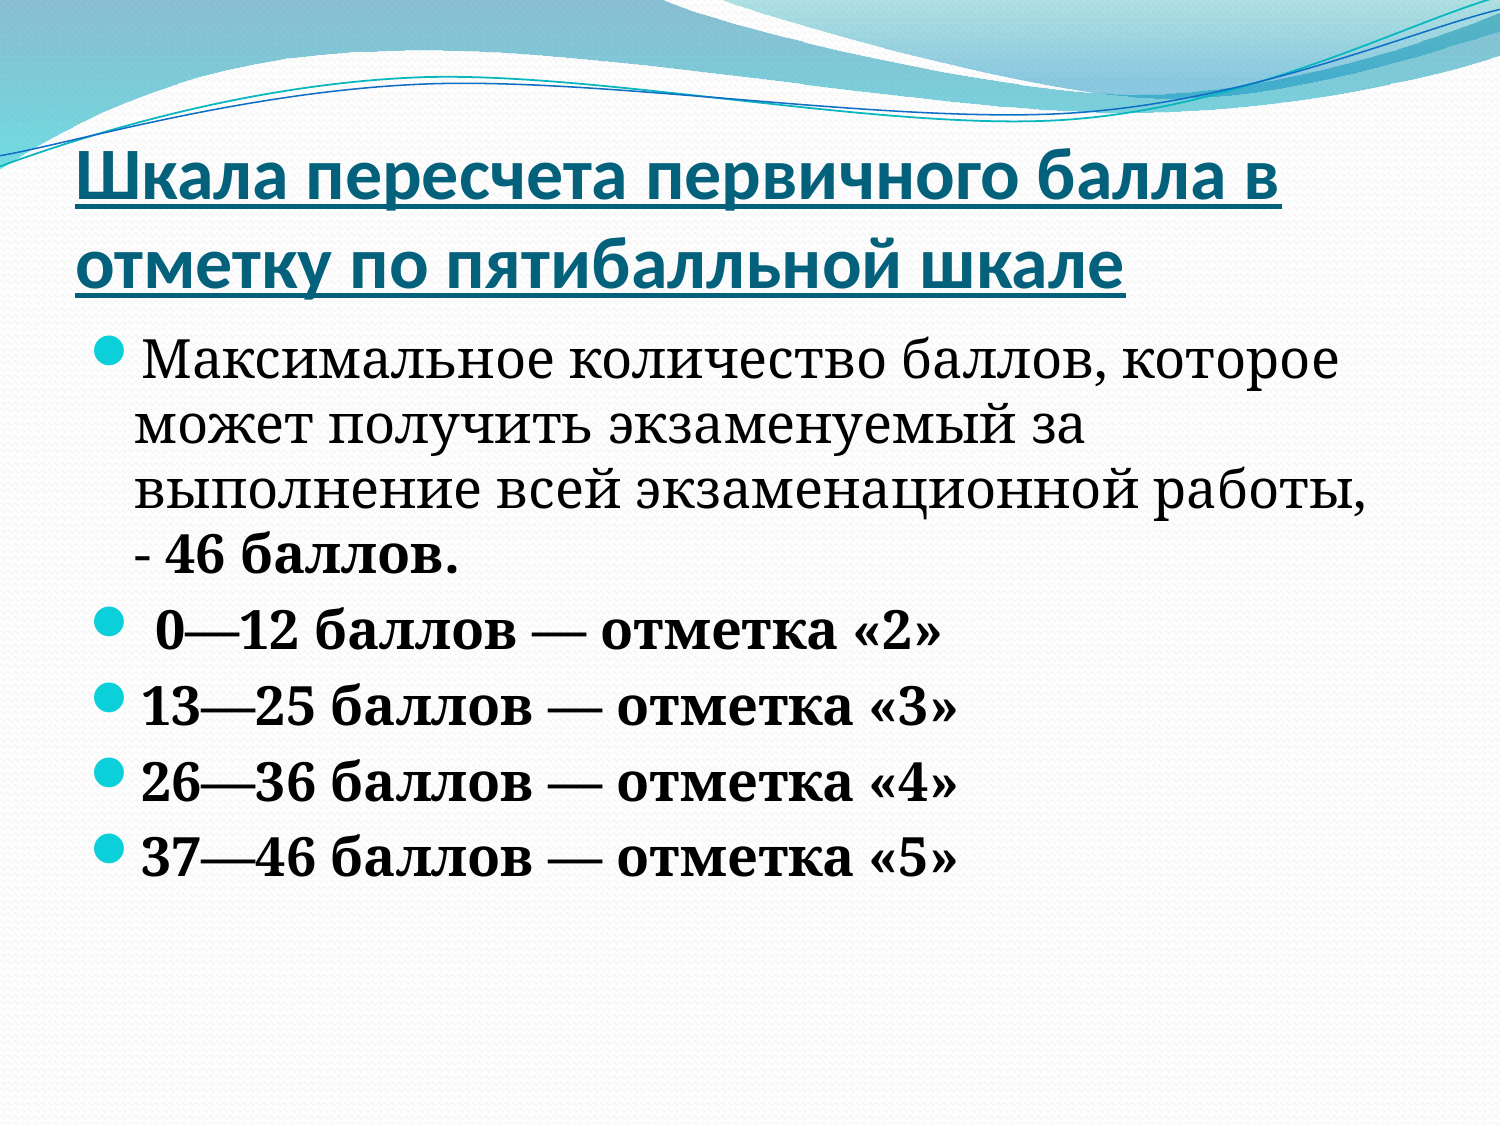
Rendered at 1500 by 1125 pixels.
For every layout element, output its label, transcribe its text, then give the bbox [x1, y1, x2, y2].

title Шкала пересчета первичного балла в отметку по пятибалльной шкале [75, 115, 1425, 303]
list Максимальное количество баллов, которое может получить экзаменуемый за выполнение всей экзаменационной работы, - 46 баллов. 0—12 баллов — отметка «2» 13—25 баллов — отметка «3» 26—36 баллов — отметка «4» 37—46 баллов — отметка «5» [75, 317, 1425, 1038]
